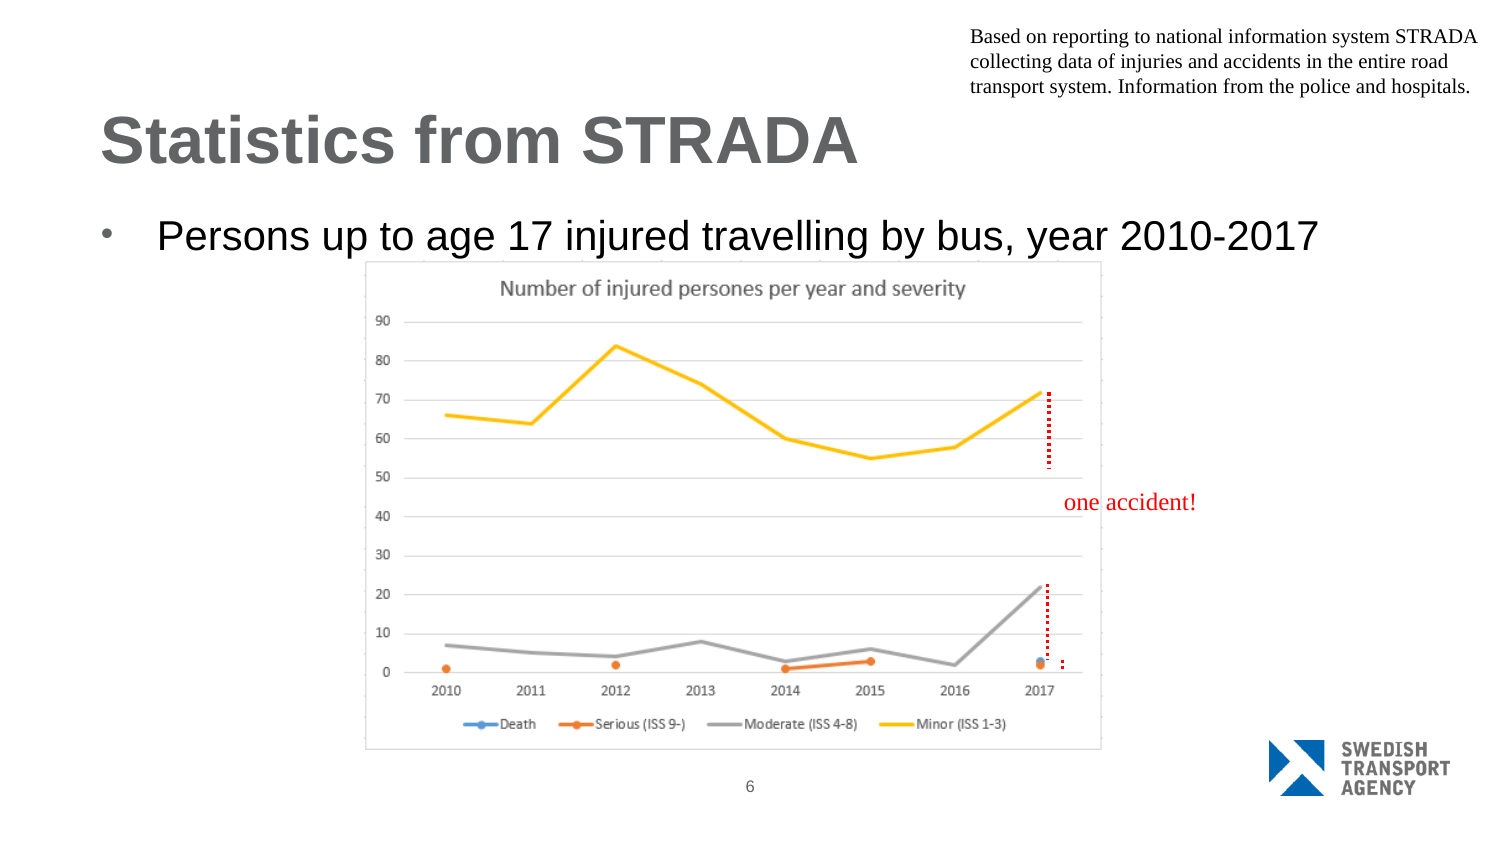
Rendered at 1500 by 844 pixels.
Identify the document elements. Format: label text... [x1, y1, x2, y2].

text_box Based on reporting to national information system STRADA collecting data of injuries and accidents in the entire road transport system. Information from the police and hospitals. [955, 15, 1500, 105]
list Persons up to age 17 injured travelling by bus, year 2010-2017 [85, 196, 1417, 704]
picture [1269, 740, 1450, 796]
text_box one accident! [1109, 477, 1279, 523]
picture [364, 260, 1104, 751]
slide_number 6 [643, 775, 858, 796]
title Statistics from STRADA [85, 89, 1417, 182]
